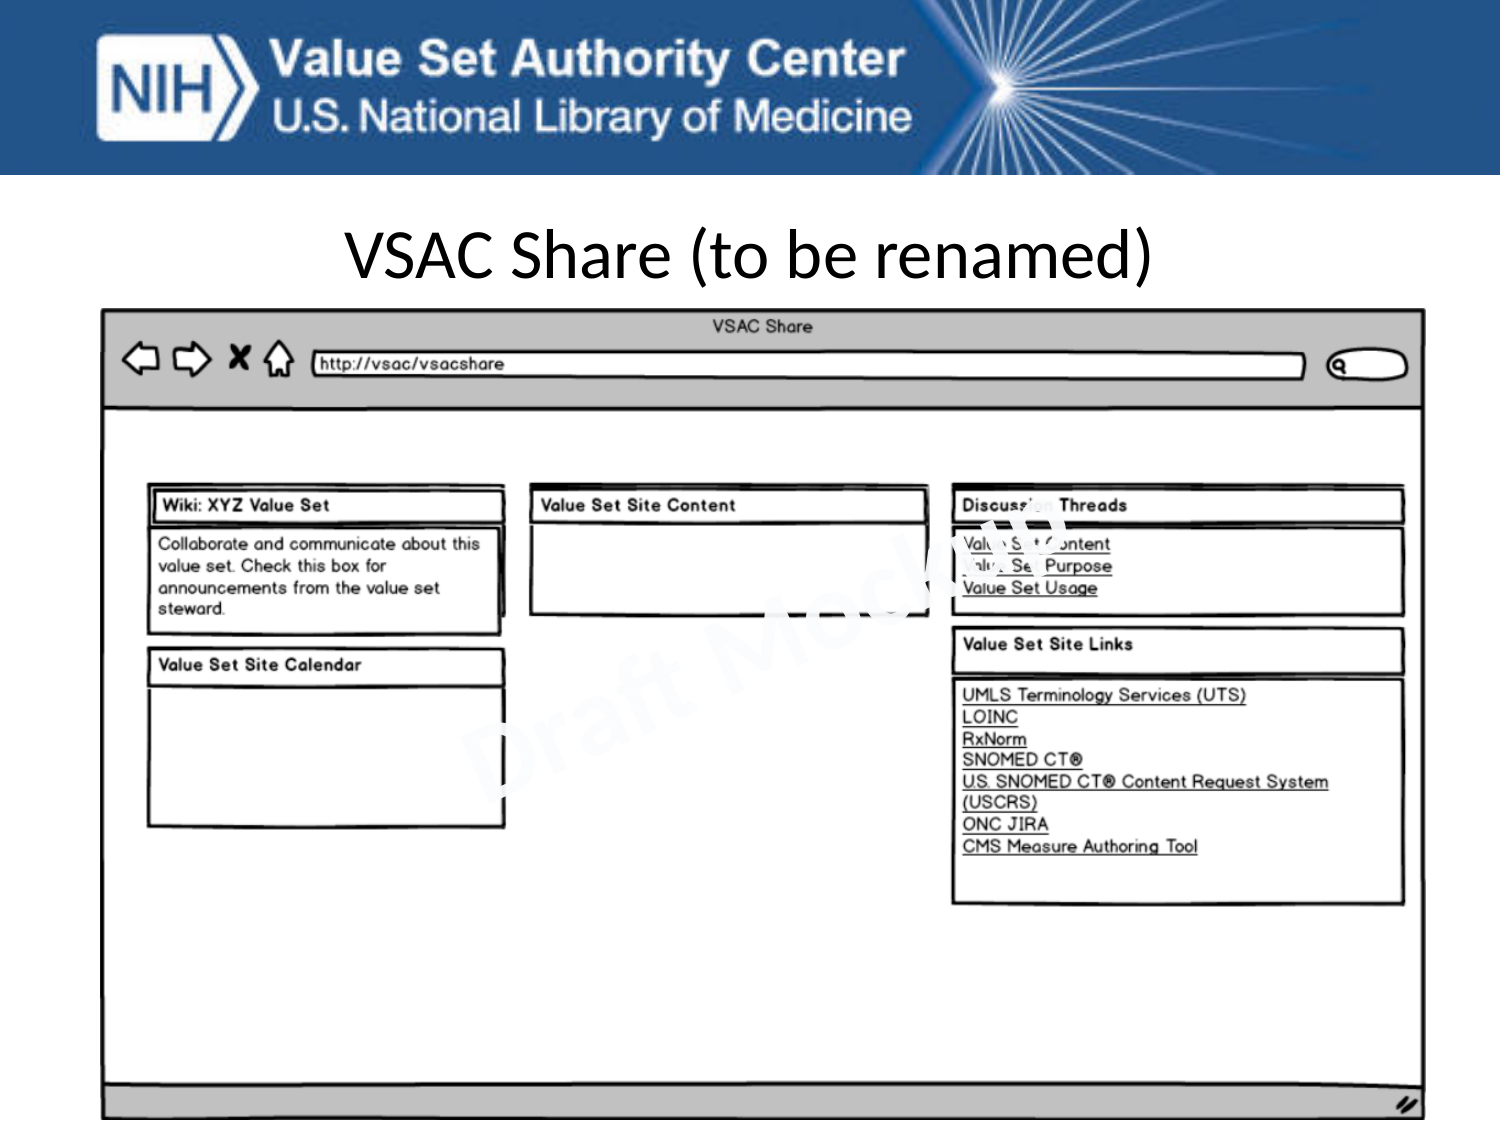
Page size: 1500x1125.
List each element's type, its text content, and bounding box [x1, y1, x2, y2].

title VSAC Share (to be renamed) [75, 200, 1425, 300]
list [99, 306, 1427, 1120]
picture [0, 0, 1500, 175]
